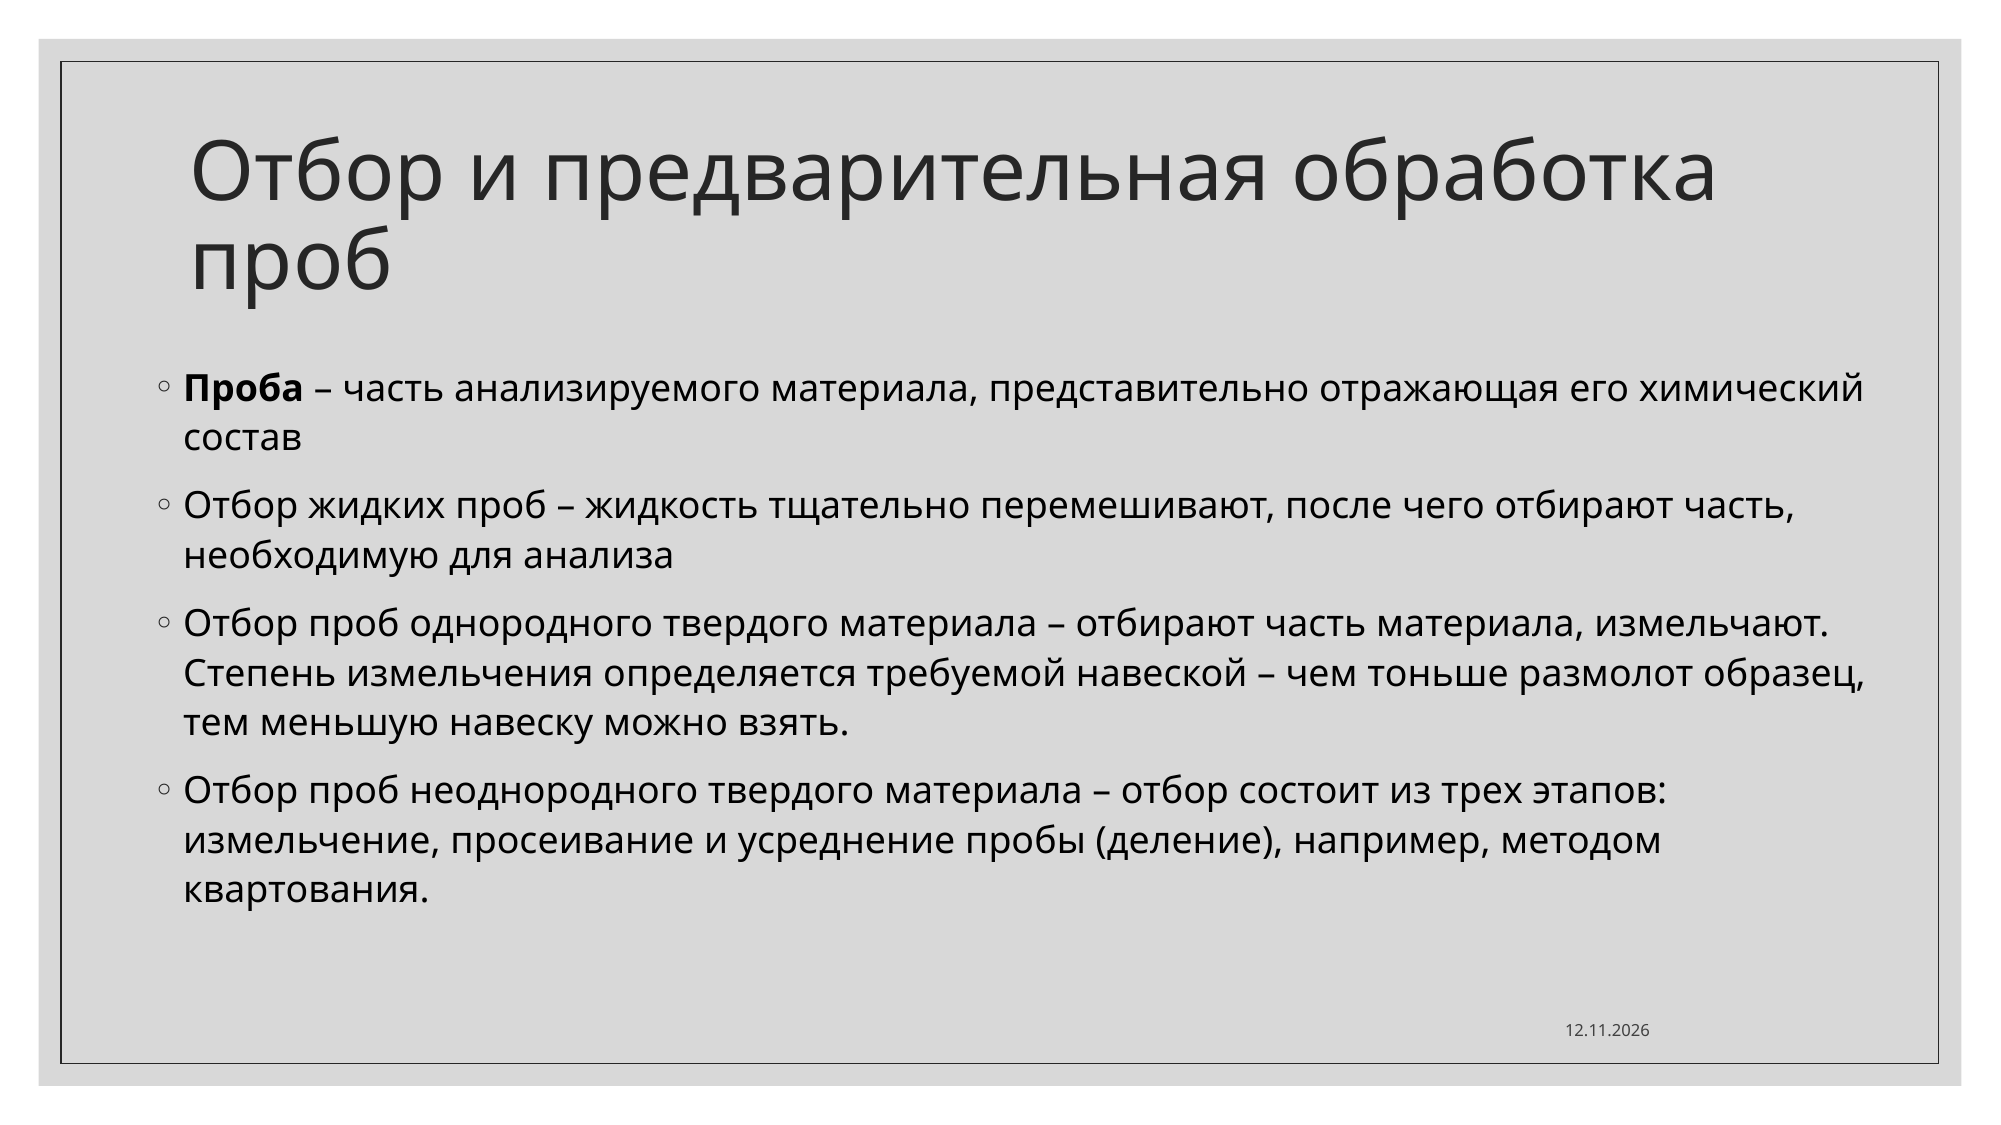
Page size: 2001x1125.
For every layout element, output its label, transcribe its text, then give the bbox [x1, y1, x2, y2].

title Отбор и предварительная обработка проб [174, 105, 1825, 331]
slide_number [1190, 990, 1665, 1050]
list Проба – часть анализируемого материала, представительно отражающая его химический состав Отбор жидких проб – жидкость тщательно перемешивают, после чего отбирают часть, необходимую для анализа Отбор проб однородного твердого материала – отбирают часть материала, измельчают. Степень измельчения определяется требуемой навеской – чем тоньше размолот образец, тем меньшую навеску можно взять. Отбор проб неоднородного твердого материала – отбор состоит из трех этапов: измельчение, просеивание и усреднение пробы (деление), например, методом квартования. [138, 351, 1887, 967]
